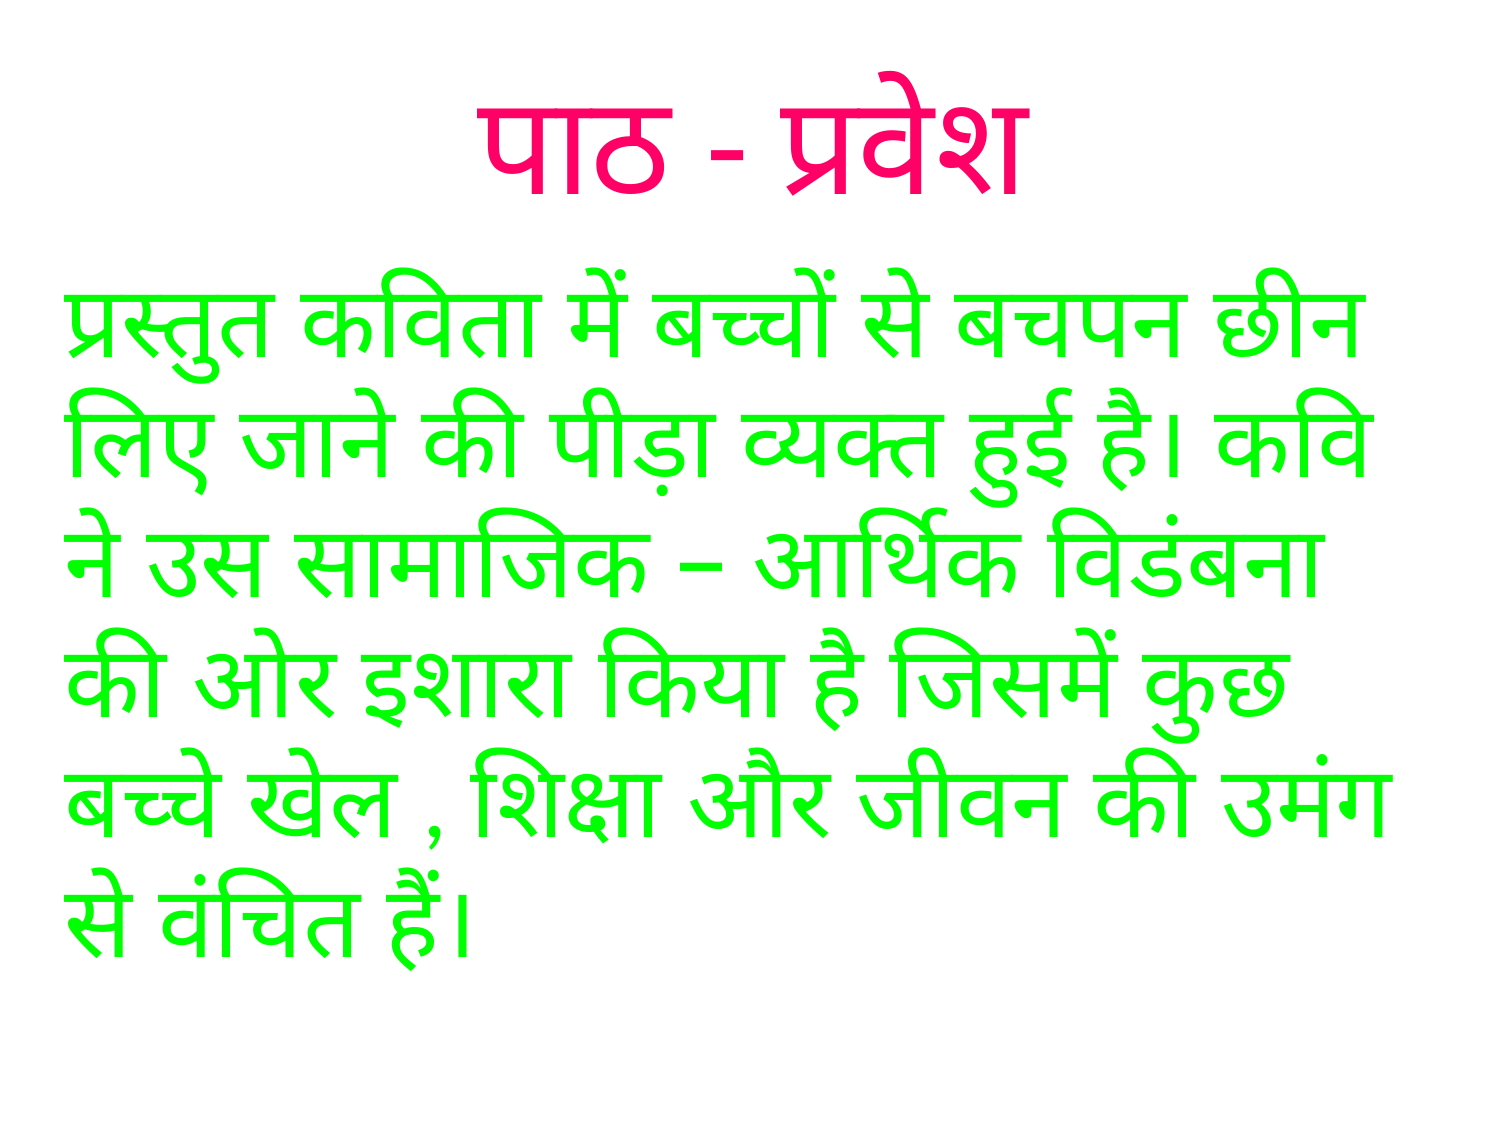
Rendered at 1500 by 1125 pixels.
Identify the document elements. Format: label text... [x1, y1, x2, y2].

text_box प्रस्तुत कविता में बच्चों से बचपन छीन लिए जाने की पीड़ा व्यक्त हुई है। कवि ने उस सामाजिक – आर्थिक विडंबना की ओर इशारा किया है जिसमें कुछ बच्चे खेल , शिक्षा और जीवन की उमंग से वंचित हैं। [50, 249, 1438, 985]
text_box पाठ - प्रवेश [462, 50, 1138, 230]
